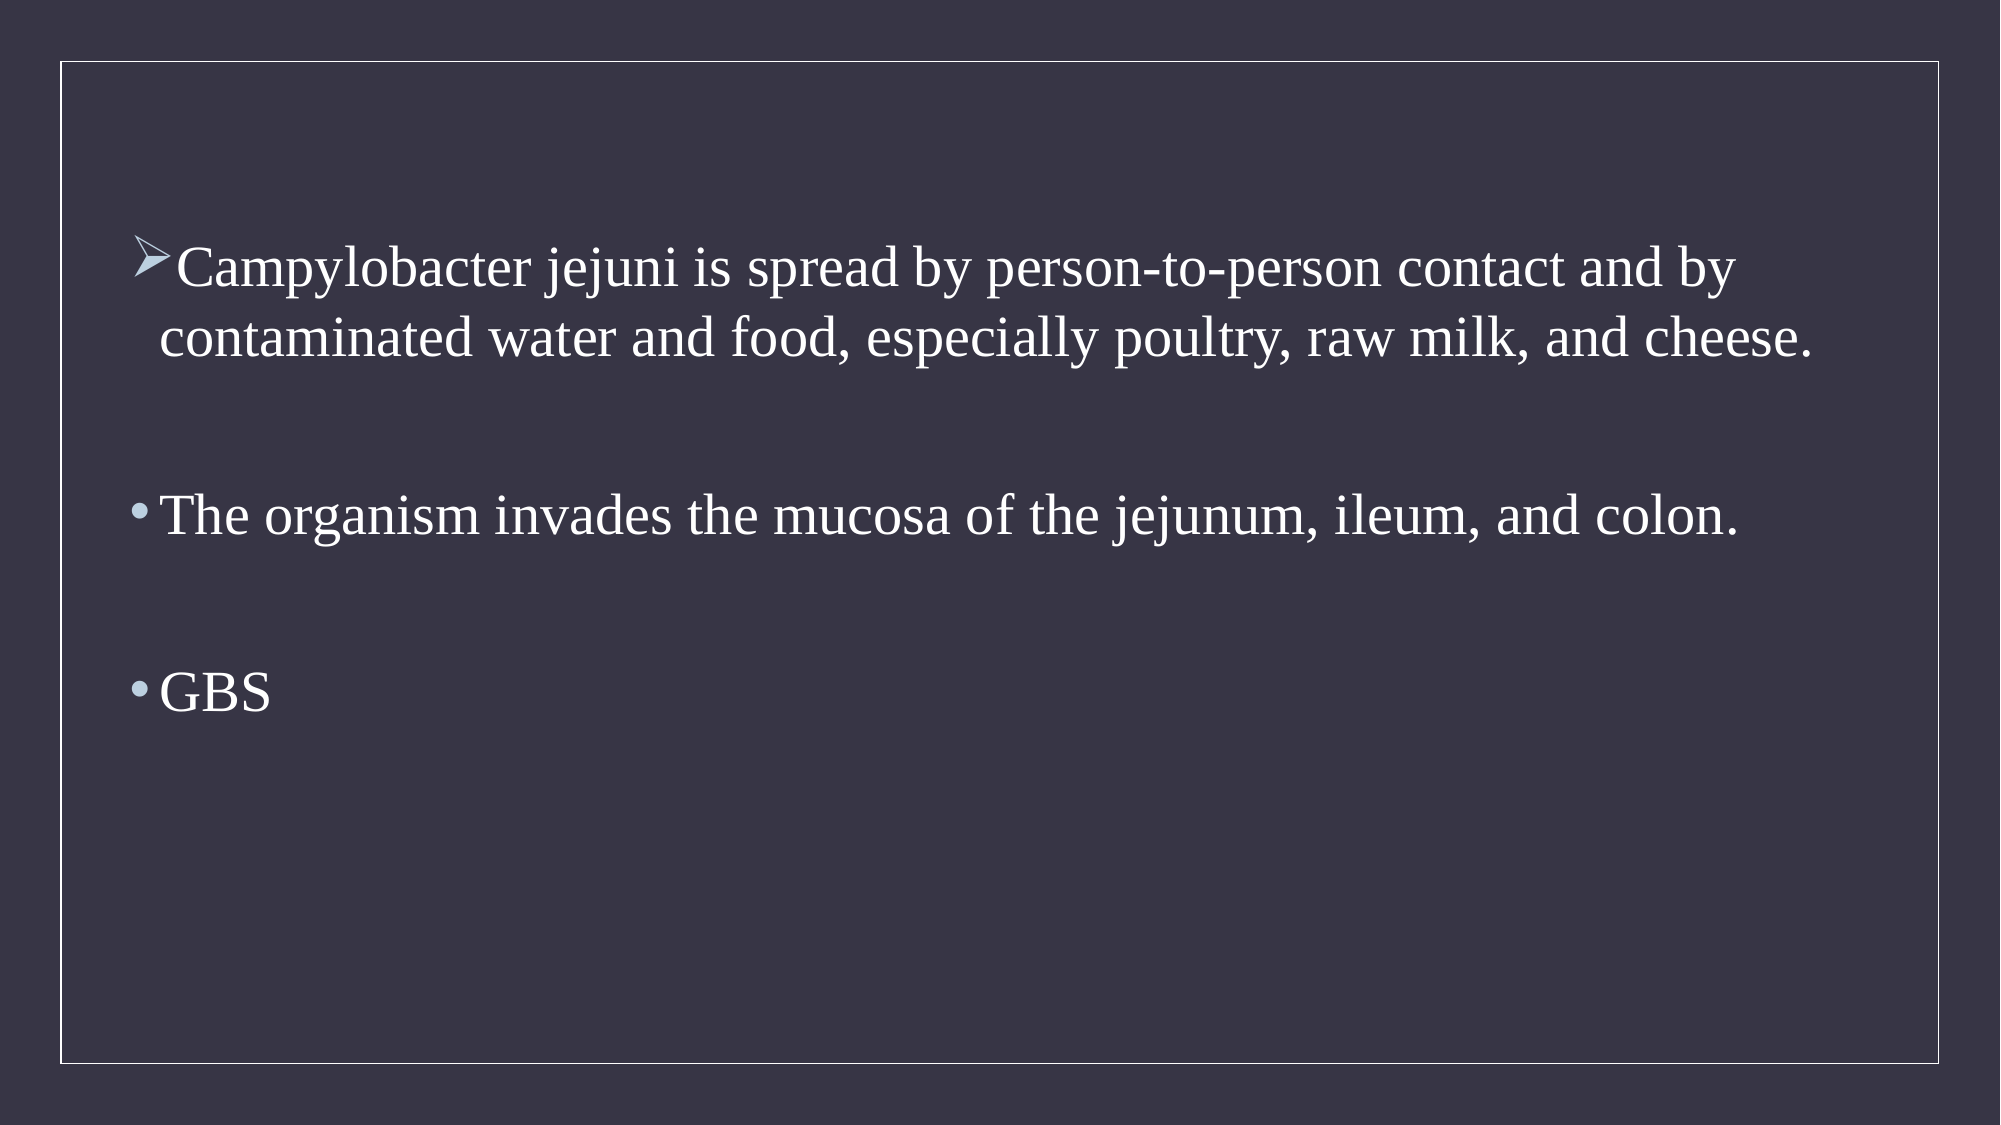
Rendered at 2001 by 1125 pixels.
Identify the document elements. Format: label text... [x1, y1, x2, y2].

list Campylobacter jejuni is spread by person-to-person contact and by contaminated water and food, especially poultry, raw milk, and cheese. The organism invades the mucosa of the jejunum, ileum, and colon. GBS [114, 220, 1888, 940]
